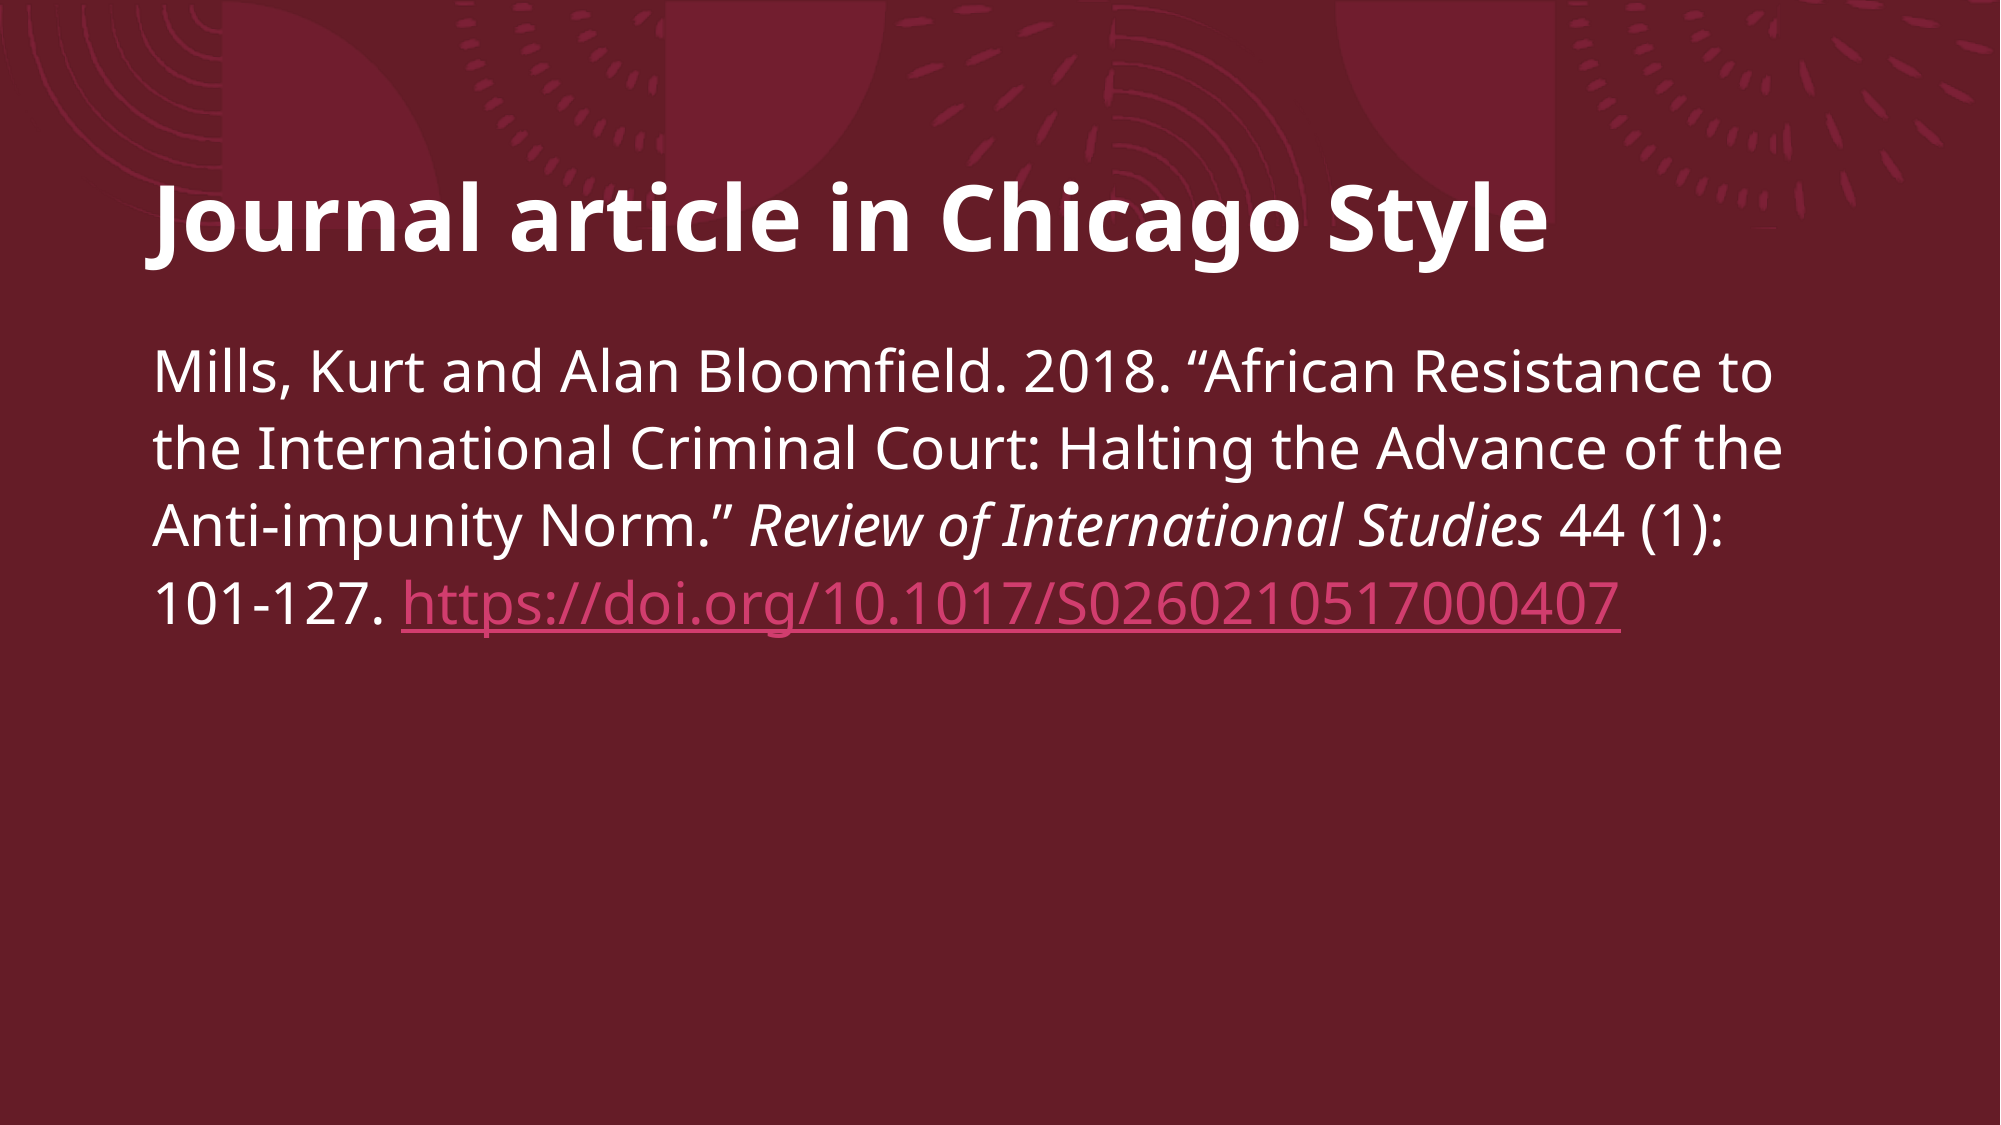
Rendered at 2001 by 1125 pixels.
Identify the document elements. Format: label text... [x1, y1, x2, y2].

title Journal article in Chicago Style [137, 60, 1863, 278]
list Mills, Kurt and Alan Bloomfield. 2018. “African Resistance to the International Criminal Court: Halting the Advance of the Anti-impunity Norm.” Review of International Studies 44 (1): 101-127. https://doi.org/10.1017/S0260210517000407 [137, 319, 1863, 1009]
